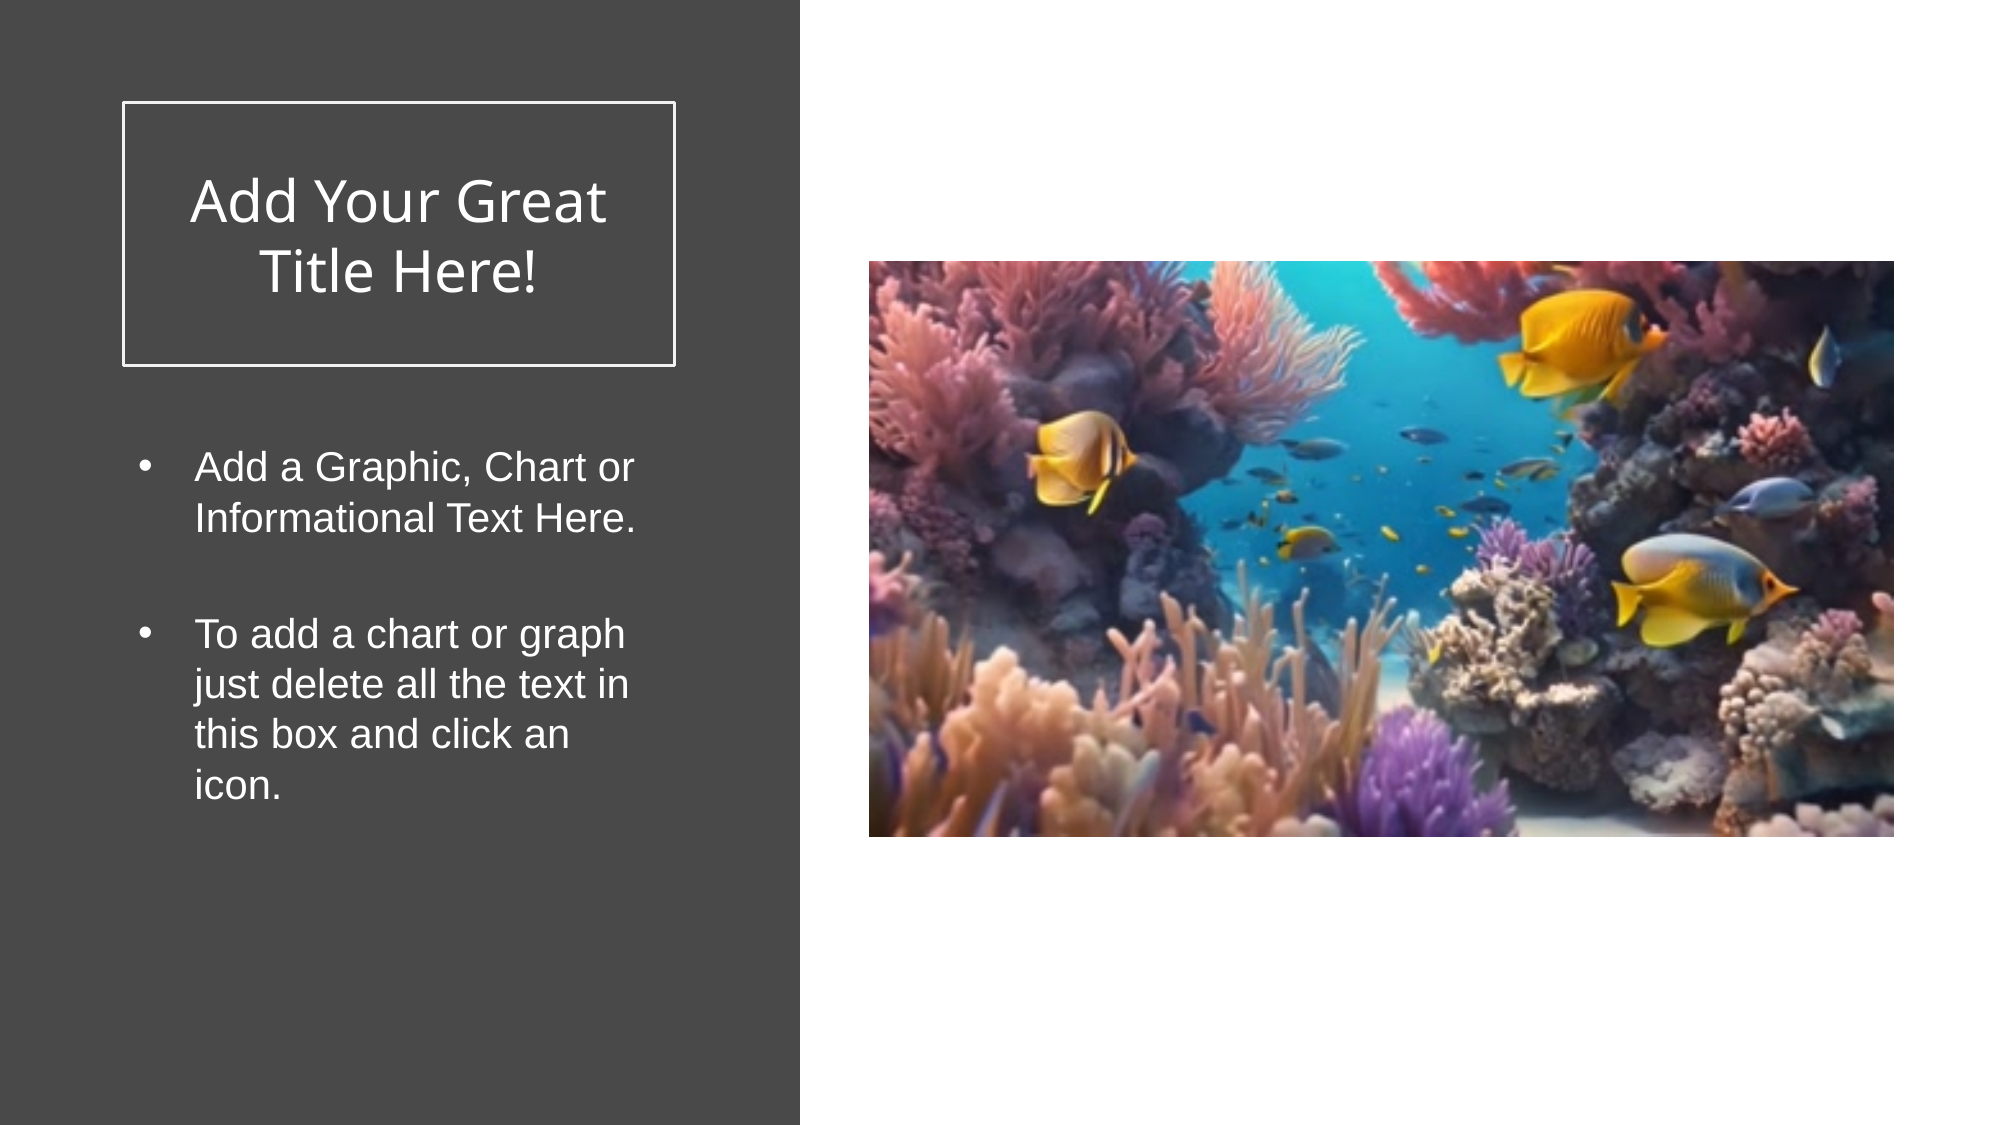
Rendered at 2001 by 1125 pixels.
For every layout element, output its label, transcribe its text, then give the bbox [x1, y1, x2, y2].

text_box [868, 260, 1895, 838]
text_box Add Your Great Title Here! [123, 102, 675, 366]
text_box [0, 0, 802, 1125]
text_box Add a Graphic, Chart or Informational Text Here. To add a chart or graph just delete all the text in this box and click an icon. [123, 432, 675, 993]
